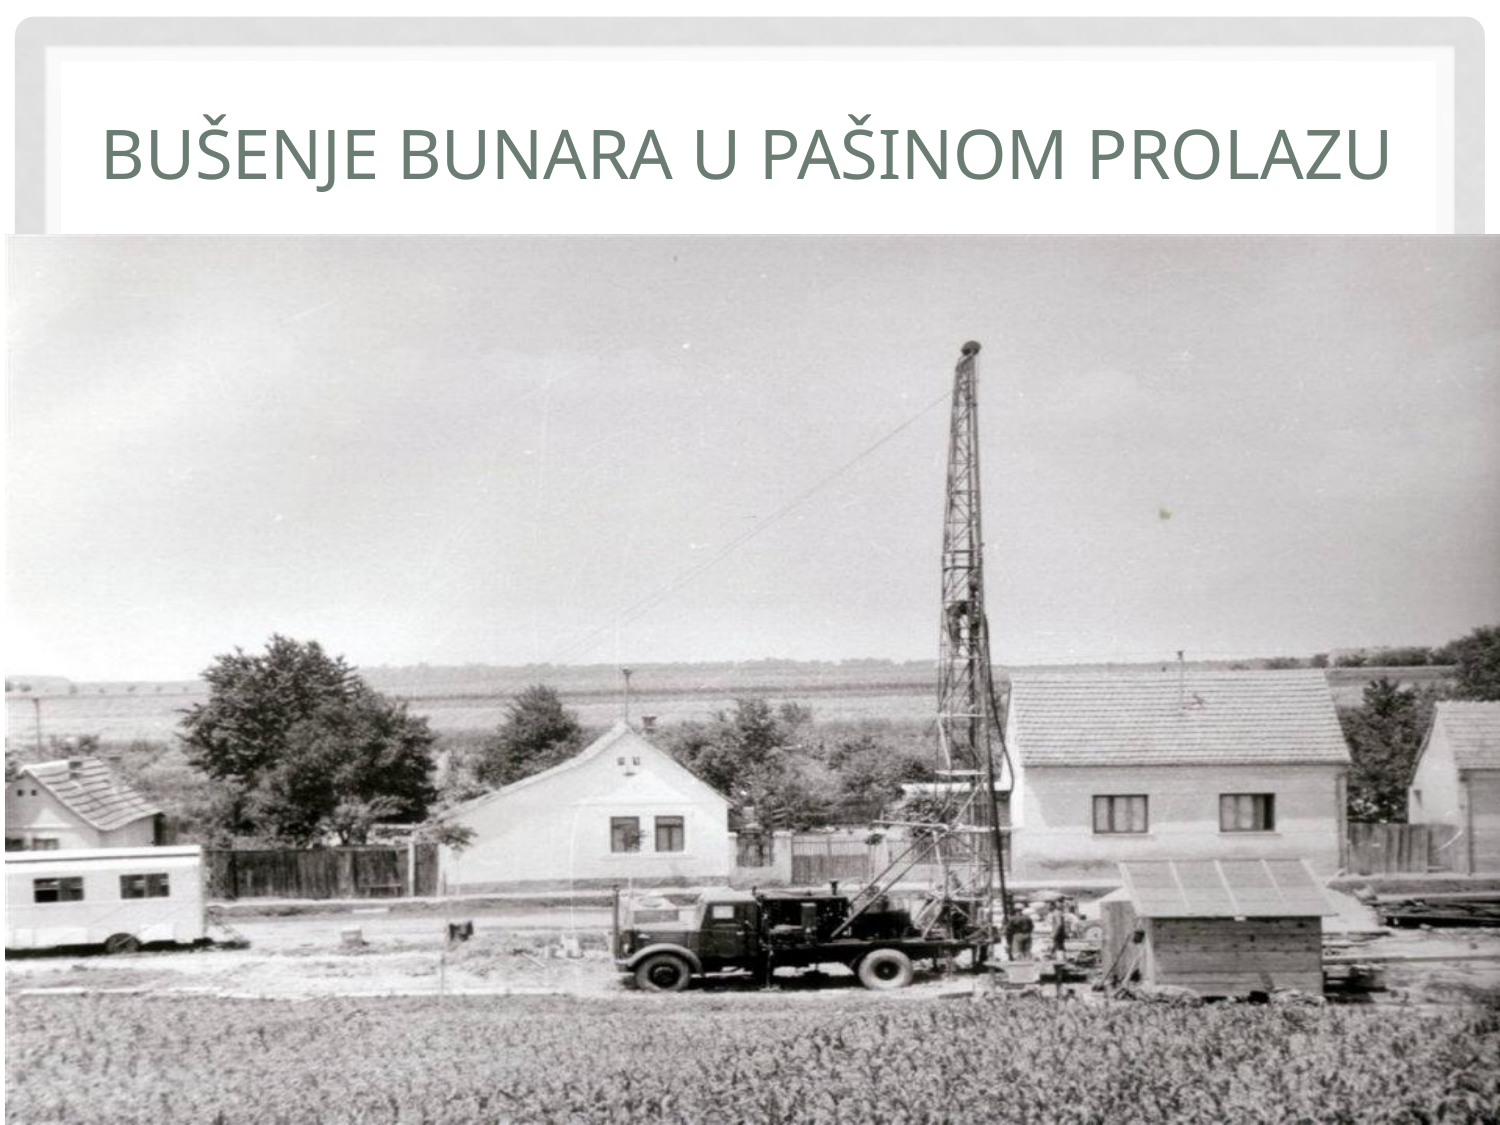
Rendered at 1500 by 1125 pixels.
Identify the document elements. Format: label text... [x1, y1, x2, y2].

title BUŠENJE BUNARA U PAŠINOM PROLAZU [69, 66, 1425, 234]
picture [5, 234, 1500, 1125]
